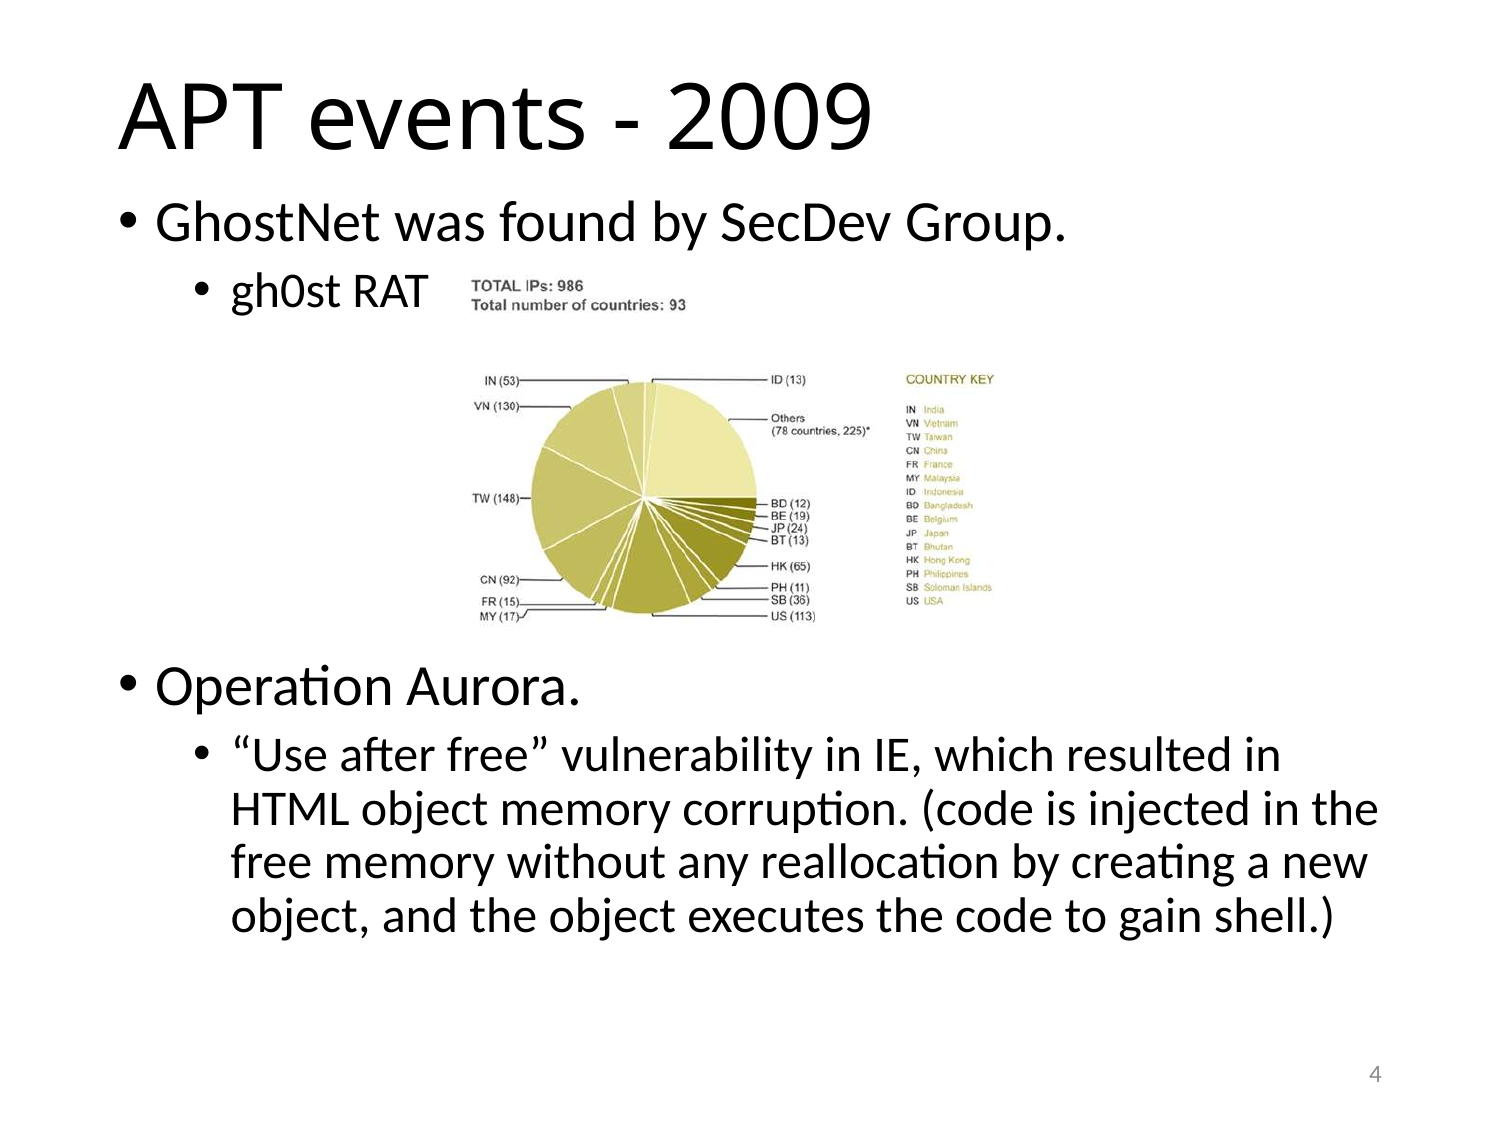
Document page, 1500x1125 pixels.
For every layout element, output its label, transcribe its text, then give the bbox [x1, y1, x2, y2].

title APT events - 2009 [103, 11, 1397, 183]
list GhostNet was found by SecDev Group. gh0st RAT Operation Aurora. “Use after free” vulnerability in IE, which resulted in HTML object memory corruption. (code is injected in the free memory without any reallocation by creating a new object, and the object executes the code to gain shell.) [103, 183, 1397, 1103]
picture [441, 275, 1002, 649]
slide_number 4 [1059, 1042, 1397, 1103]
